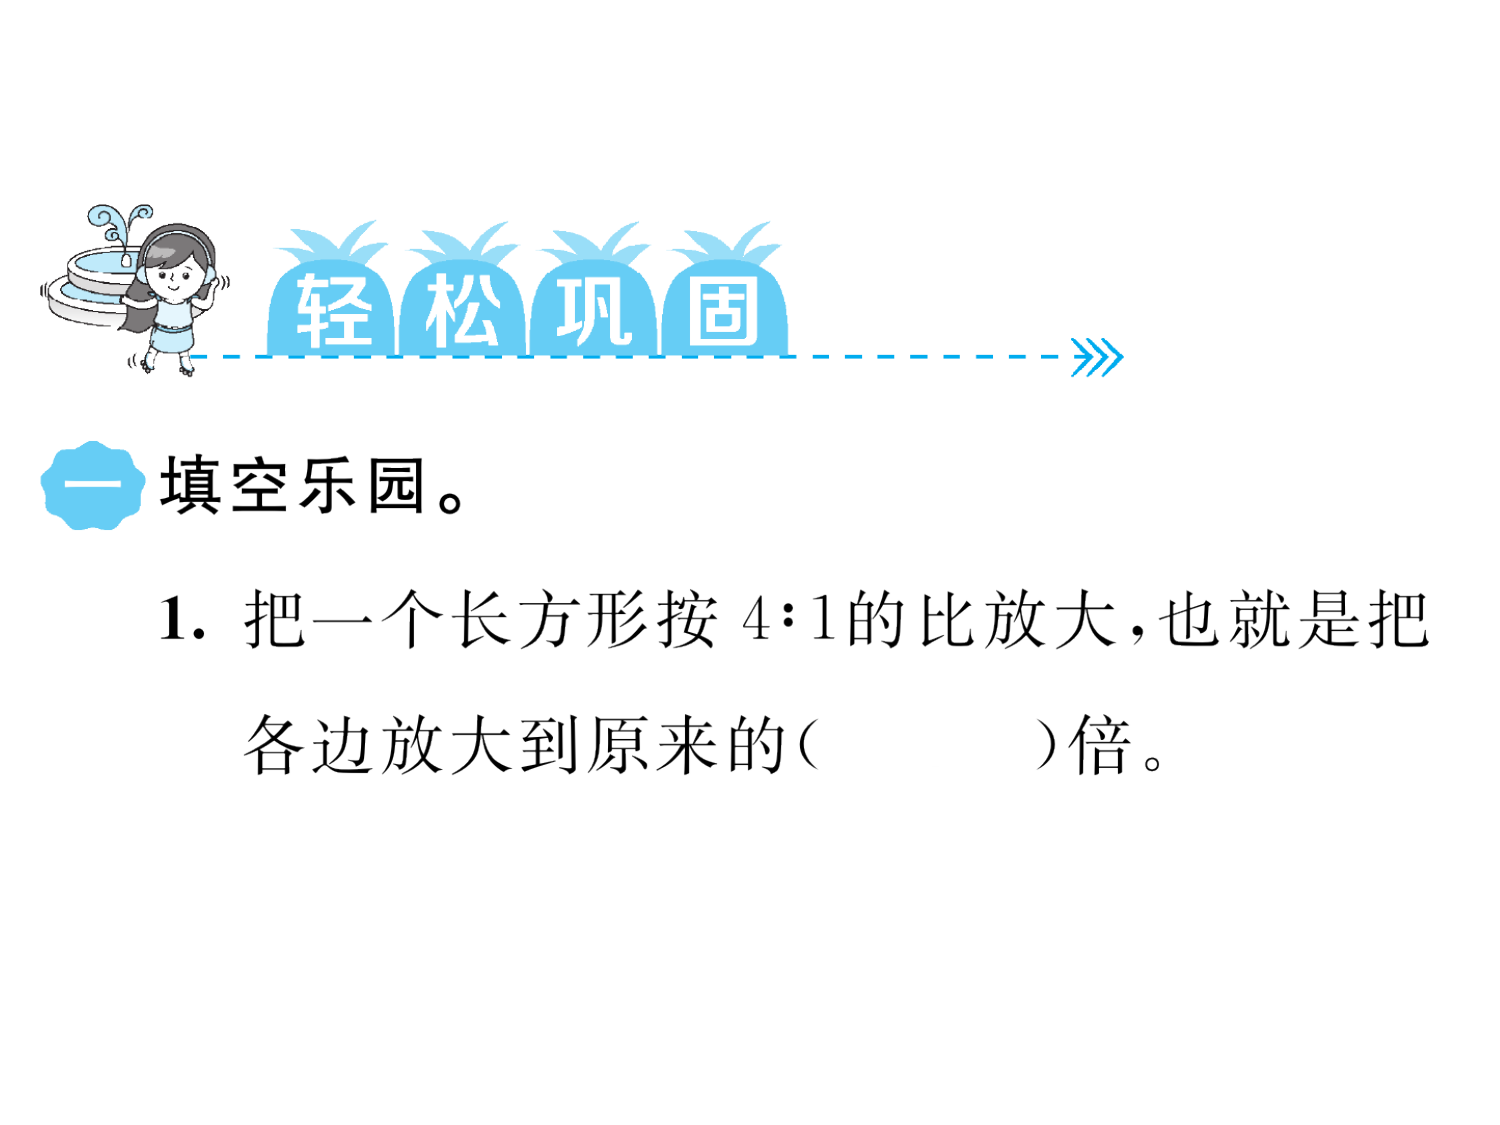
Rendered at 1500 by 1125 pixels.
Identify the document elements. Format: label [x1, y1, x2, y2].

picture [35, 177, 1453, 819]
